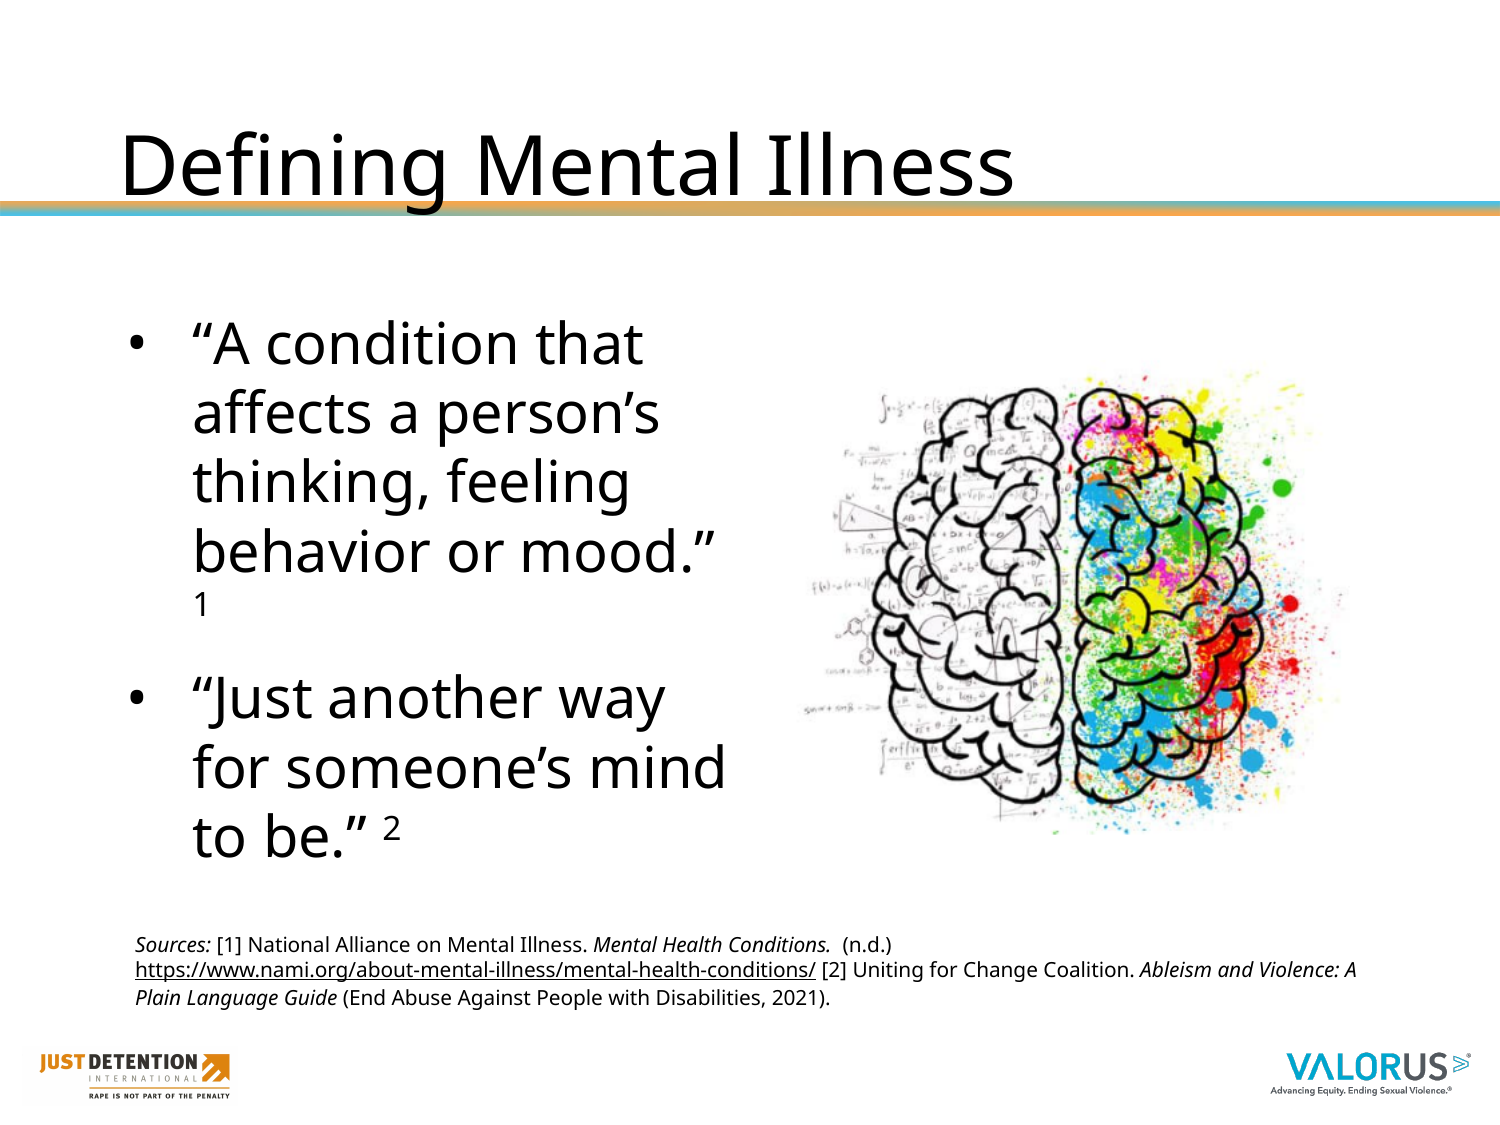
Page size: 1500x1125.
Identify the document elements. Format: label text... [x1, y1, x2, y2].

picture [0, 201, 103, 216]
title Defining Mental Illness [103, 59, 1397, 278]
picture [1264, 1042, 1477, 1106]
list “A condition that affects a person’s thinking, feeling behavior or mood.” 1 “Just another way for someone’s mind to be.” 2 [103, 299, 750, 879]
picture [1397, 201, 1500, 216]
picture [22, 1046, 238, 1106]
text_box Sources: [1] National Alliance on Mental Illness. Mental Health Conditions. (n.d.) https://www.nami.org/about-mental-illness/mental-health-conditions/ [2] Uniting for Change Coalition. Ableism and Violence: A Plain Language Guide (End Abuse Against People with Disabilities, 2021). [120, 923, 1380, 1026]
picture [762, 299, 1382, 879]
